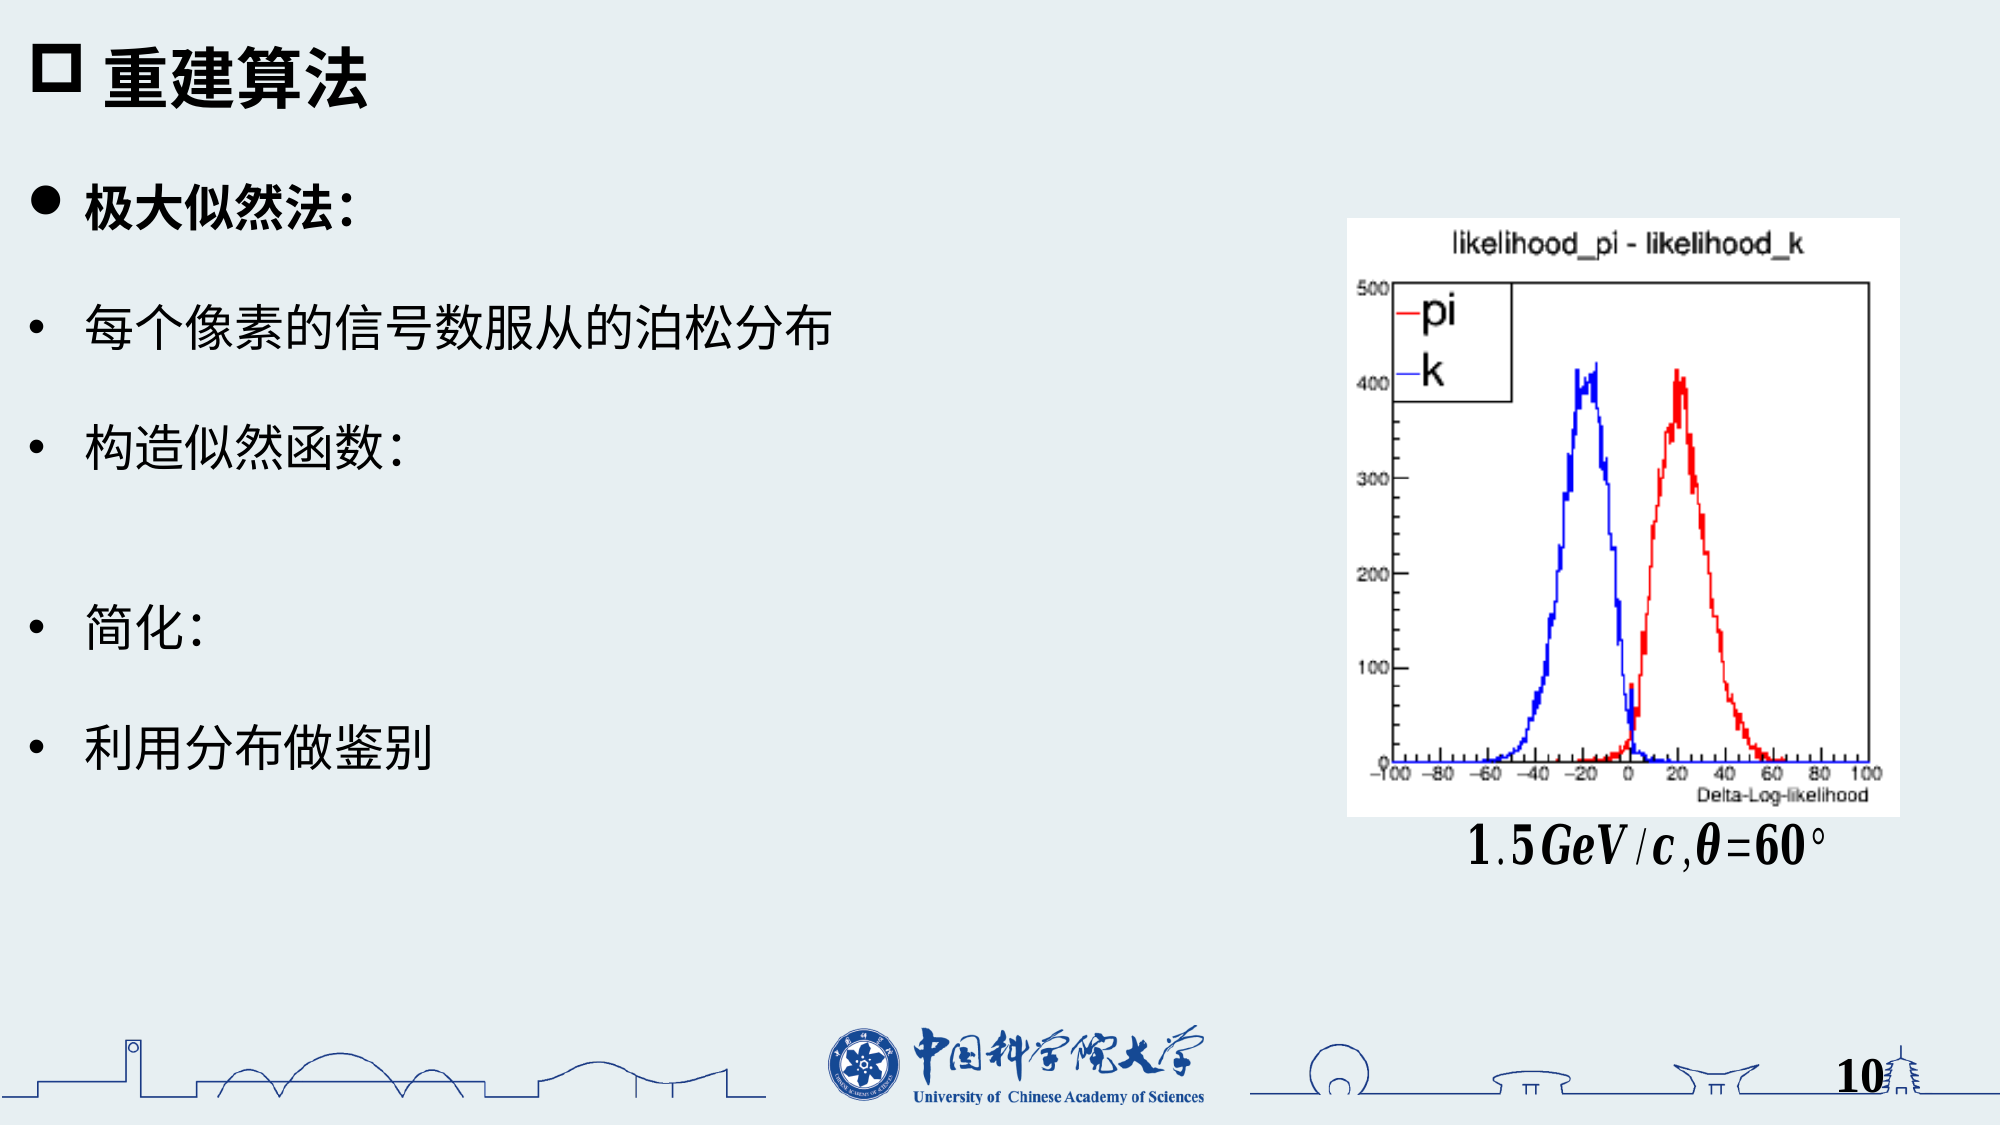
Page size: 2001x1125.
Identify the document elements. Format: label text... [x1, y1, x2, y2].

picture [1250, 1028, 2000, 1103]
picture [1347, 218, 1901, 817]
slide_number 10 [1806, 1042, 1900, 1103]
picture [828, 1025, 1204, 1105]
picture [2, 1029, 766, 1106]
